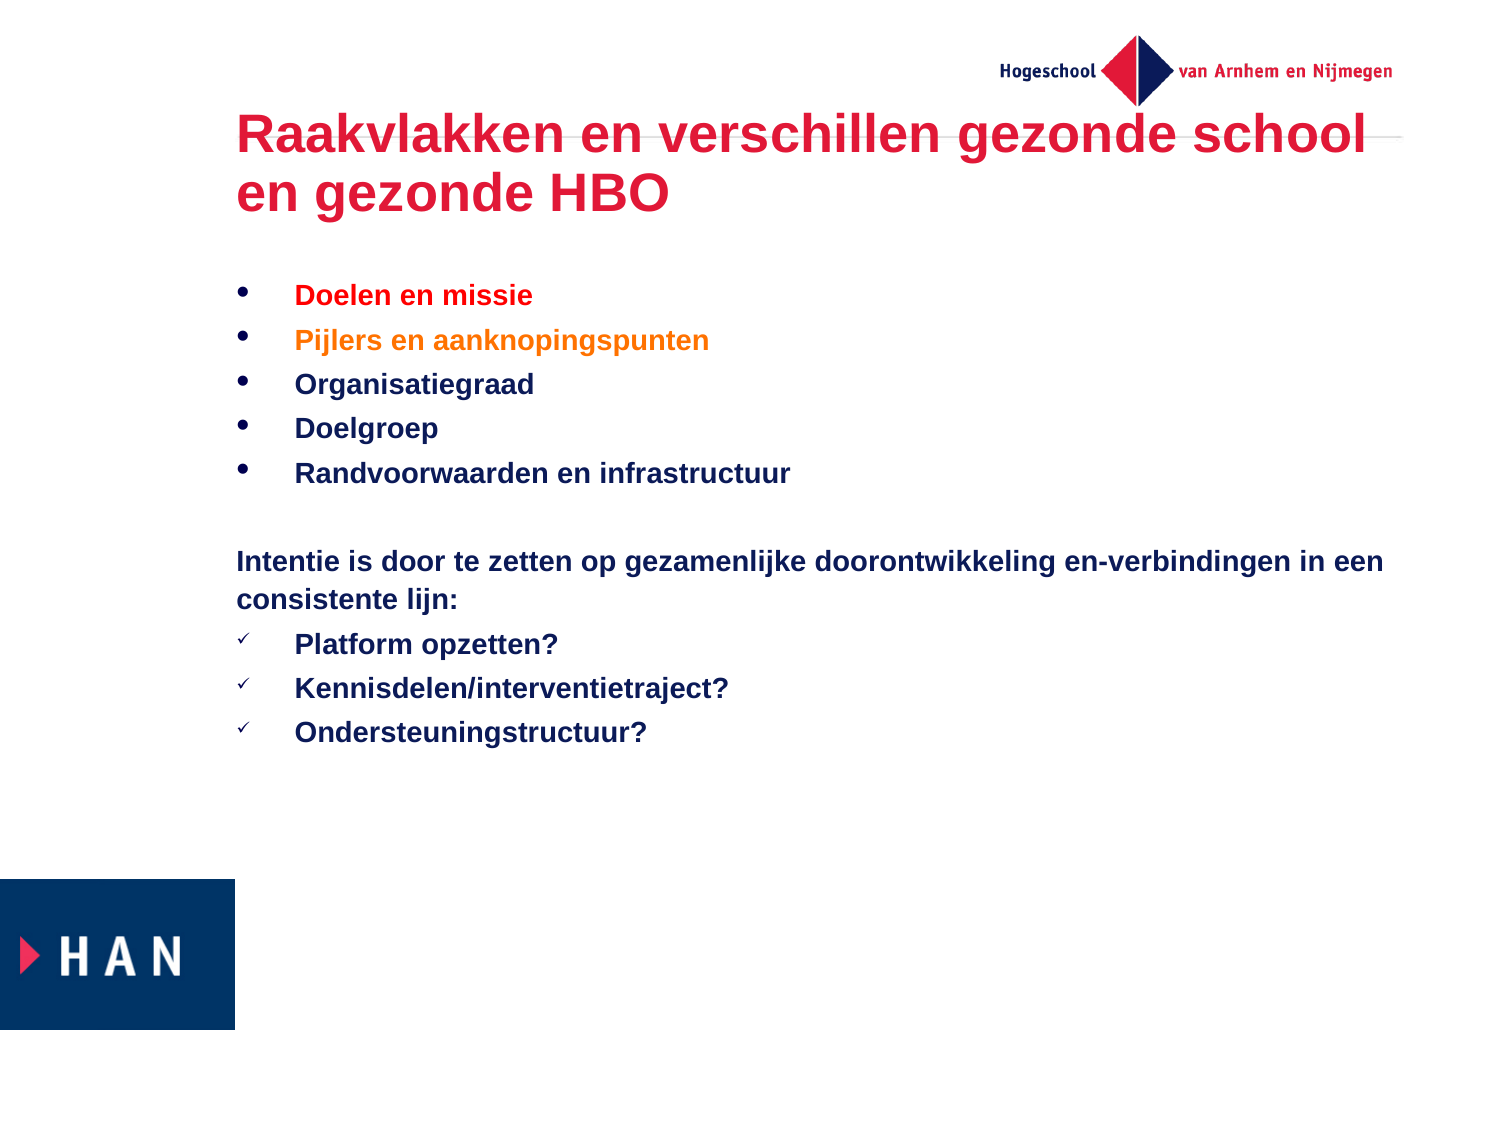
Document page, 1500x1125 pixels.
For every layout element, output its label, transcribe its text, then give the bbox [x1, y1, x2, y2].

picture [992, 29, 1406, 113]
picture [0, 879, 235, 1030]
title Raakvlakken en verschillen gezonde school en gezonde HBO [236, 147, 1406, 231]
list Doelen en missie Pijlers en aanknopingspunten Organisatiegraad Doelgroep Randvoorwaarden en infrastructuur Intentie is door te zetten op gezamenlijke doorontwikkeling en-verbindingen in een consistente lijn: Platform opzetten? Kennisdelen/interventietraject? Ondersteuningstructuur? [236, 265, 1403, 880]
picture [233, 126, 1412, 145]
